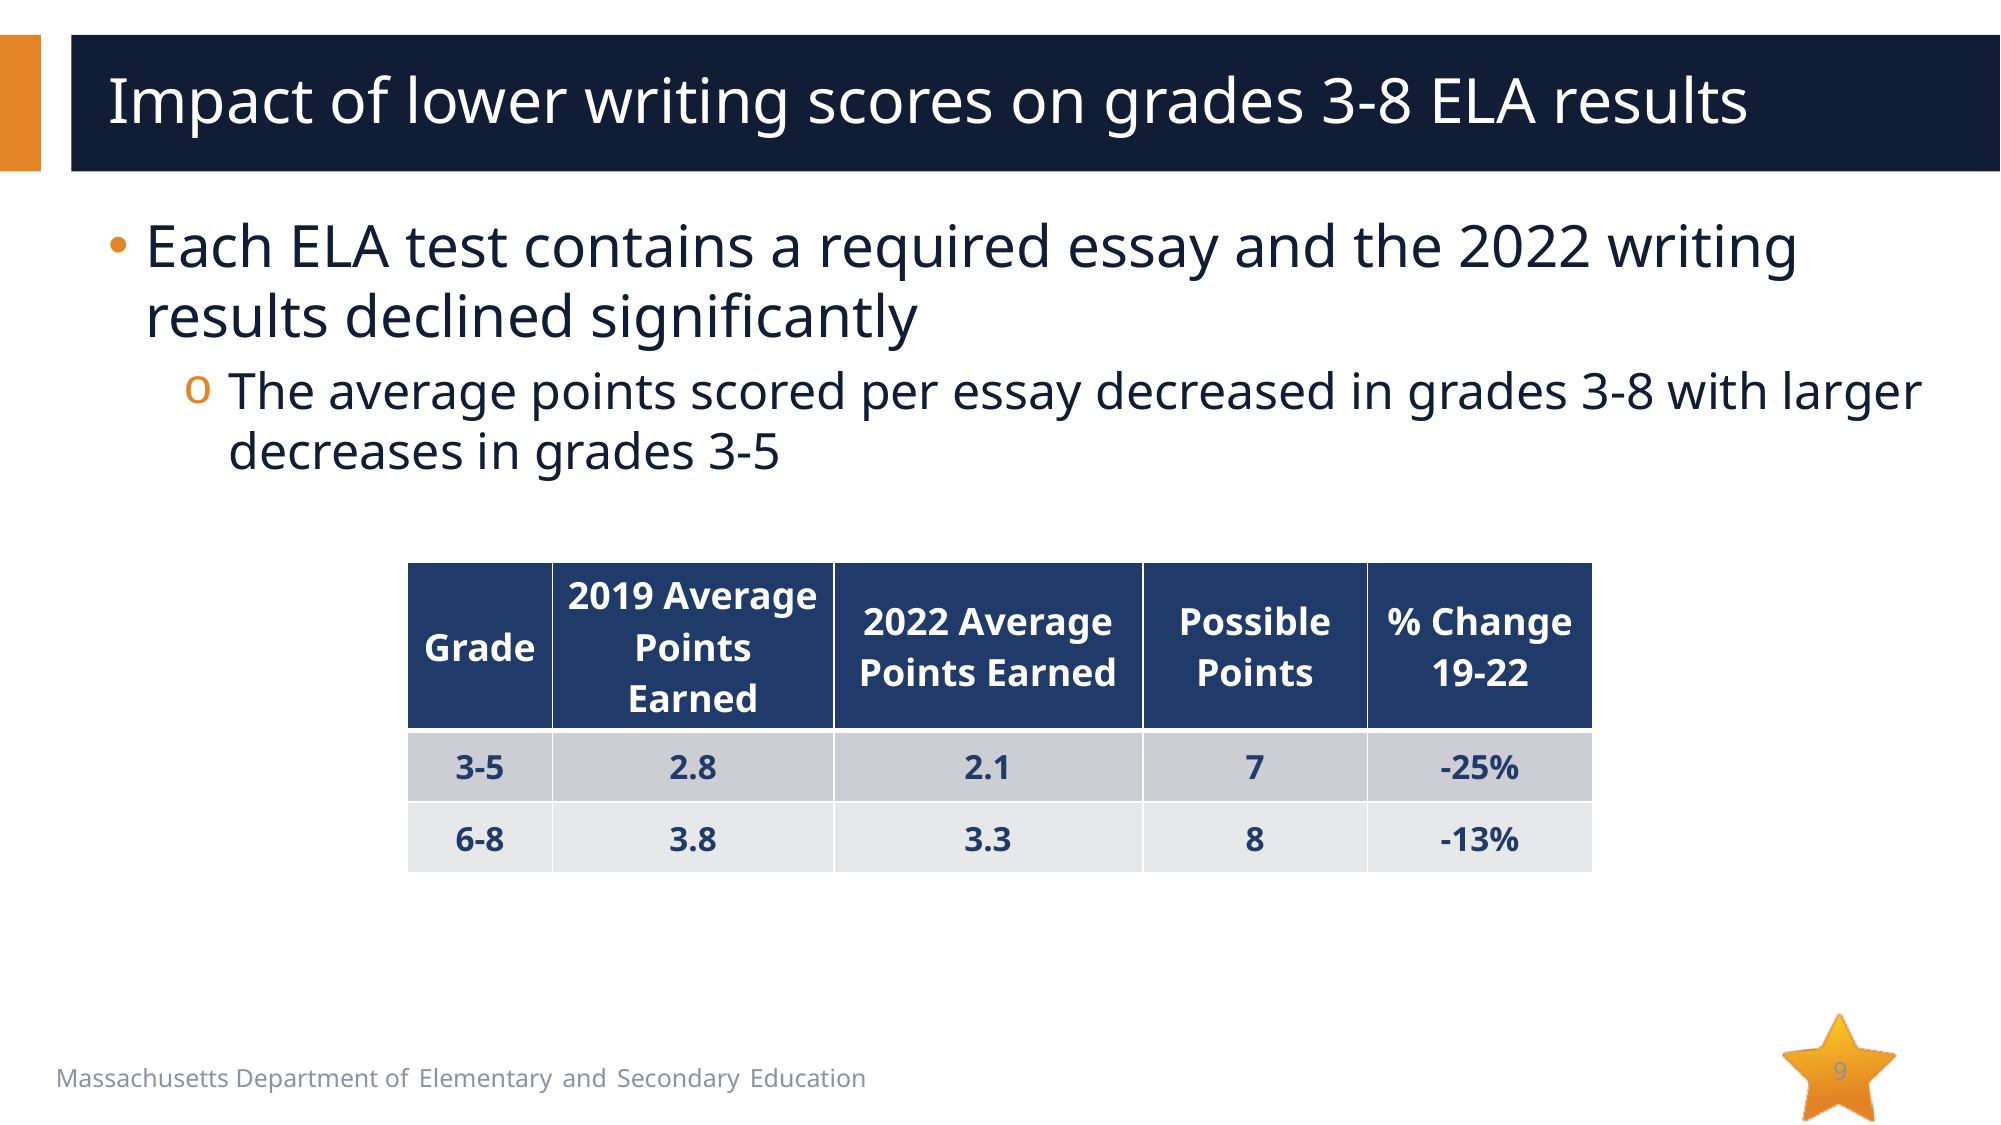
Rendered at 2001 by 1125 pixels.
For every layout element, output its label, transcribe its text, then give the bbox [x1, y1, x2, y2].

table_cell -25% [1368, 733, 1592, 801]
table_cell 6-8 [408, 803, 552, 872]
table_cell 8 [1144, 803, 1367, 872]
table_header 2019 Average Points Earned [553, 563, 833, 728]
table_header Grade [408, 563, 552, 728]
title Impact of lower writing scores on grades 3-8 ELA results [93, 47, 1959, 159]
table_cell 7 [1144, 733, 1367, 801]
table_cell 3.3 [835, 803, 1142, 872]
table_cell 2.1 [835, 733, 1142, 801]
list Each ELA test contains a required essay and the 2022 writing results declined significantly The average points scored per essay decreased in grades 3-8 with larger decreases in grades 3-5 [93, 201, 1959, 1031]
slide_number 9 [1412, 1042, 1863, 1103]
picture [1775, 1031, 1909, 1125]
table_header % Change 19-22 [1368, 563, 1592, 728]
table_cell 3-5 [408, 733, 552, 801]
table_header Possible Points [1144, 563, 1367, 728]
table_cell 3.8 [553, 803, 833, 872]
table_cell 2.8 [553, 733, 833, 801]
table_header 2022 Average Points Earned [835, 563, 1142, 728]
table_cell -13% [1368, 803, 1592, 872]
